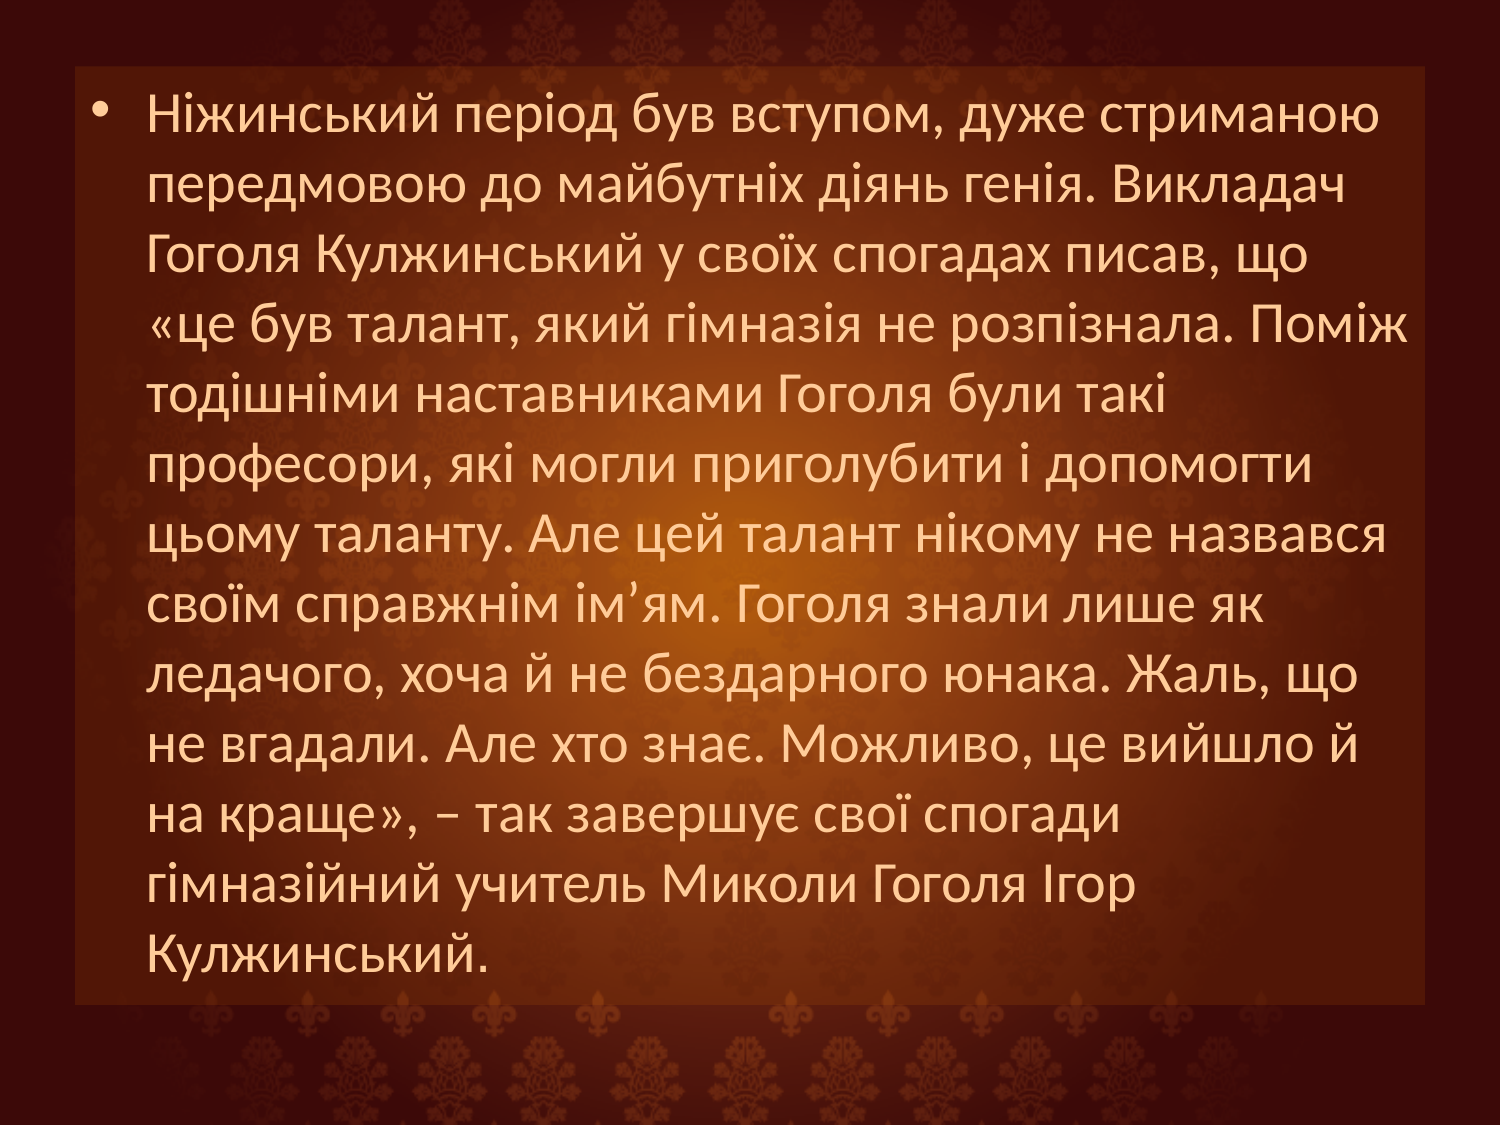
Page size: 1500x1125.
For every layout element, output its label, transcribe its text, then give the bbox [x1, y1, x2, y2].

list Ніжинський період був вступом, дуже стриманою передмовою до майбутніх діянь генія. Викладач Гоголя Кулжинський у своїх спогадах писав, що «це був талант, який гімназія не розпізнала. Поміж тодішніми наставниками Гоголя були такі професори, які могли приголубити і допомогти цьому таланту. Але цей талант нікому не назвався своїм справжнім ім’ям. Гоголя знали лише як ледачого, хоча й не бездарного юнака. Жаль, що не вгадали. Але хто знає. Можливо, це вийшло й на краще», – так завершує свої спогади гімназійний учитель Миколи Гоголя Ігор Кулжинський. [74, 66, 1426, 1006]
picture [0, 0, 1500, 1125]
